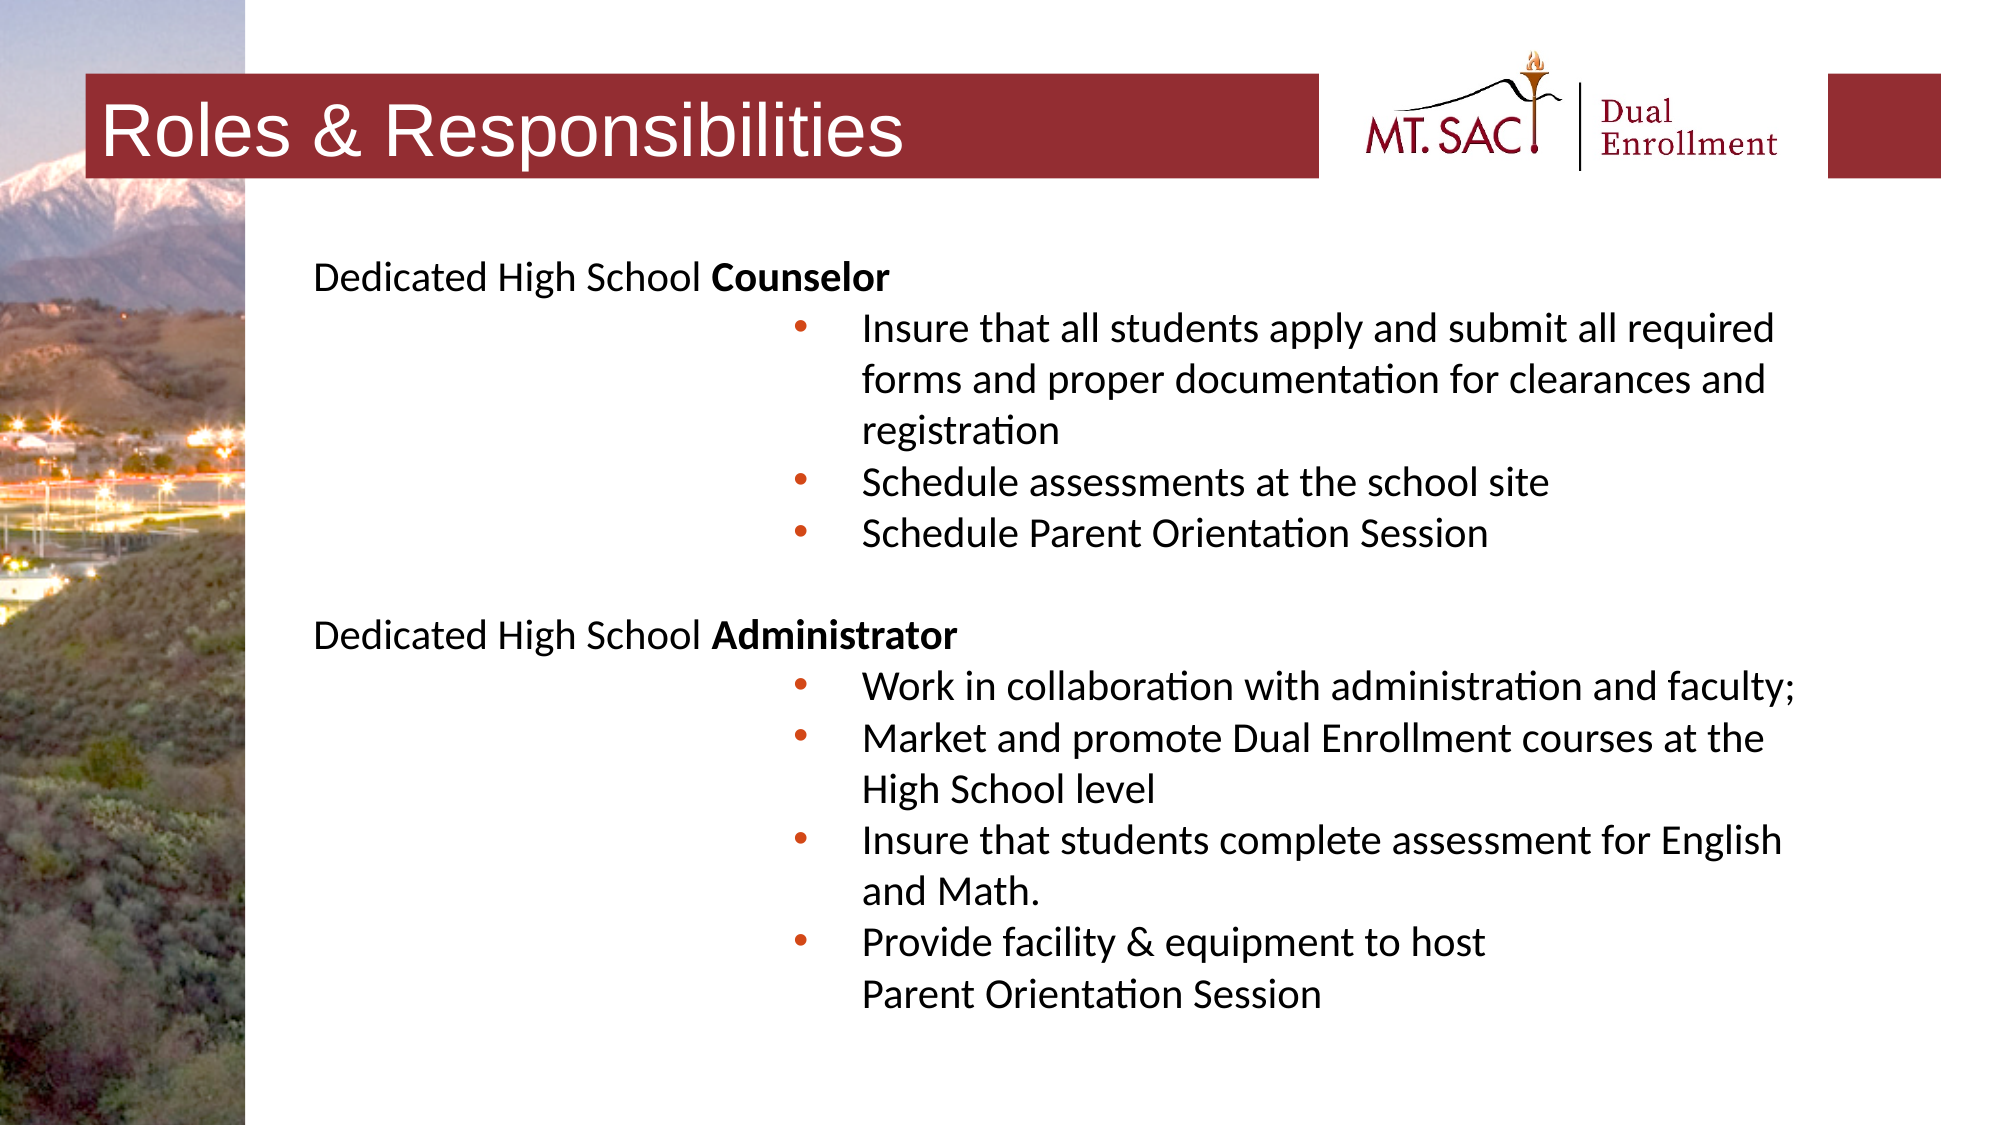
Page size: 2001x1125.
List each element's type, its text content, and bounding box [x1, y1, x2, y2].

list Dedicated High School Counselor Insure that all students apply and submit all required forms and proper documentation for clearances and registration Schedule assessments at the school site Schedule Parent Orientation Session Dedicated High School Administrator Work in collaboration with administration and faculty; Market and promote Dual Enrollment courses at the High School level Insure that students complete assessment for English and Math. Provide facility & equipment to host Parent Orientation Session [298, 241, 1828, 1082]
picture [0, 0, 246, 1125]
title Roles & Responsibilities [85, 73, 1319, 179]
title Roles & Responsibilities [1829, 73, 1941, 179]
picture [1319, 28, 1829, 208]
